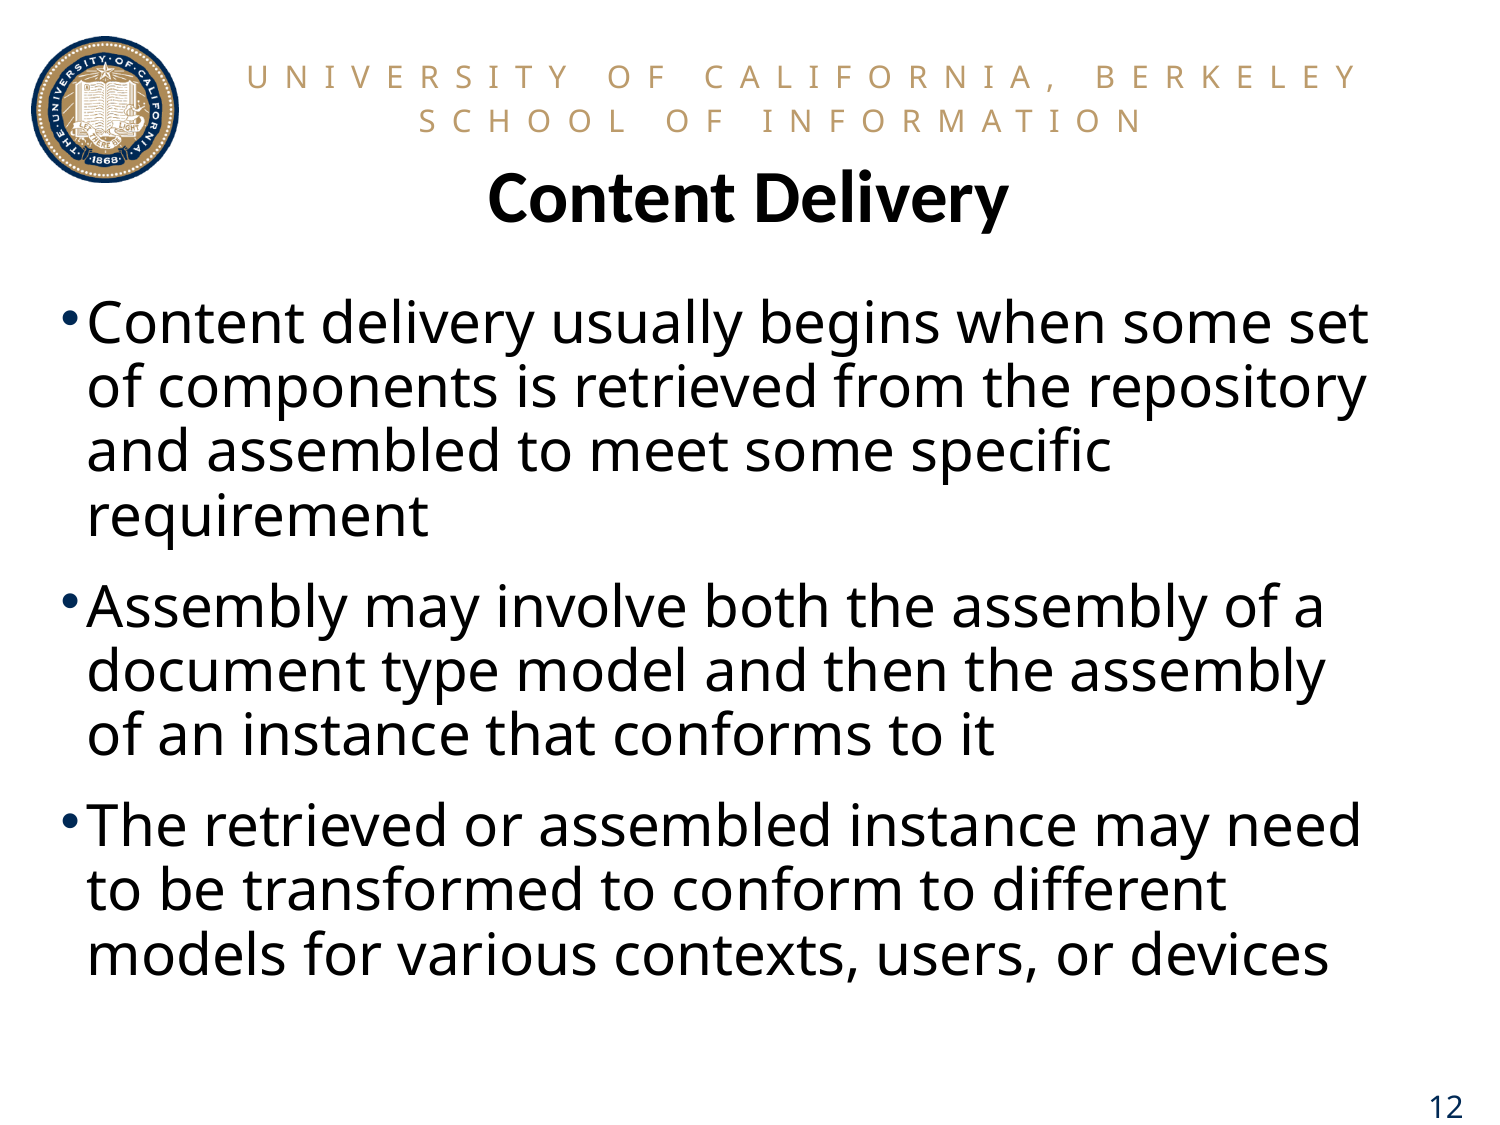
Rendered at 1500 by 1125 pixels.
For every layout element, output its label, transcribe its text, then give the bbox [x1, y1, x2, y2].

picture [31, 36, 179, 184]
text_box SCHOOL OF INFORMATION [412, 105, 1147, 140]
title Content Delivery [75, 99, 1425, 296]
text_box Content delivery usually begins when some set of components is retrieved from the repository and assembled to meet some specific requirement Assembly may involve both the assembly of a document type model and then the assembly of an instance that conforms to it The retrieved or assembled instance may need to be transformed to conform to different models for various contexts, users, or devices [49, 199, 1400, 1085]
text_box UNIVERSITY OF CALIFORNIA, BERKELEY [240, 61, 1361, 97]
text_box 12 [1438, 1081, 1454, 1119]
